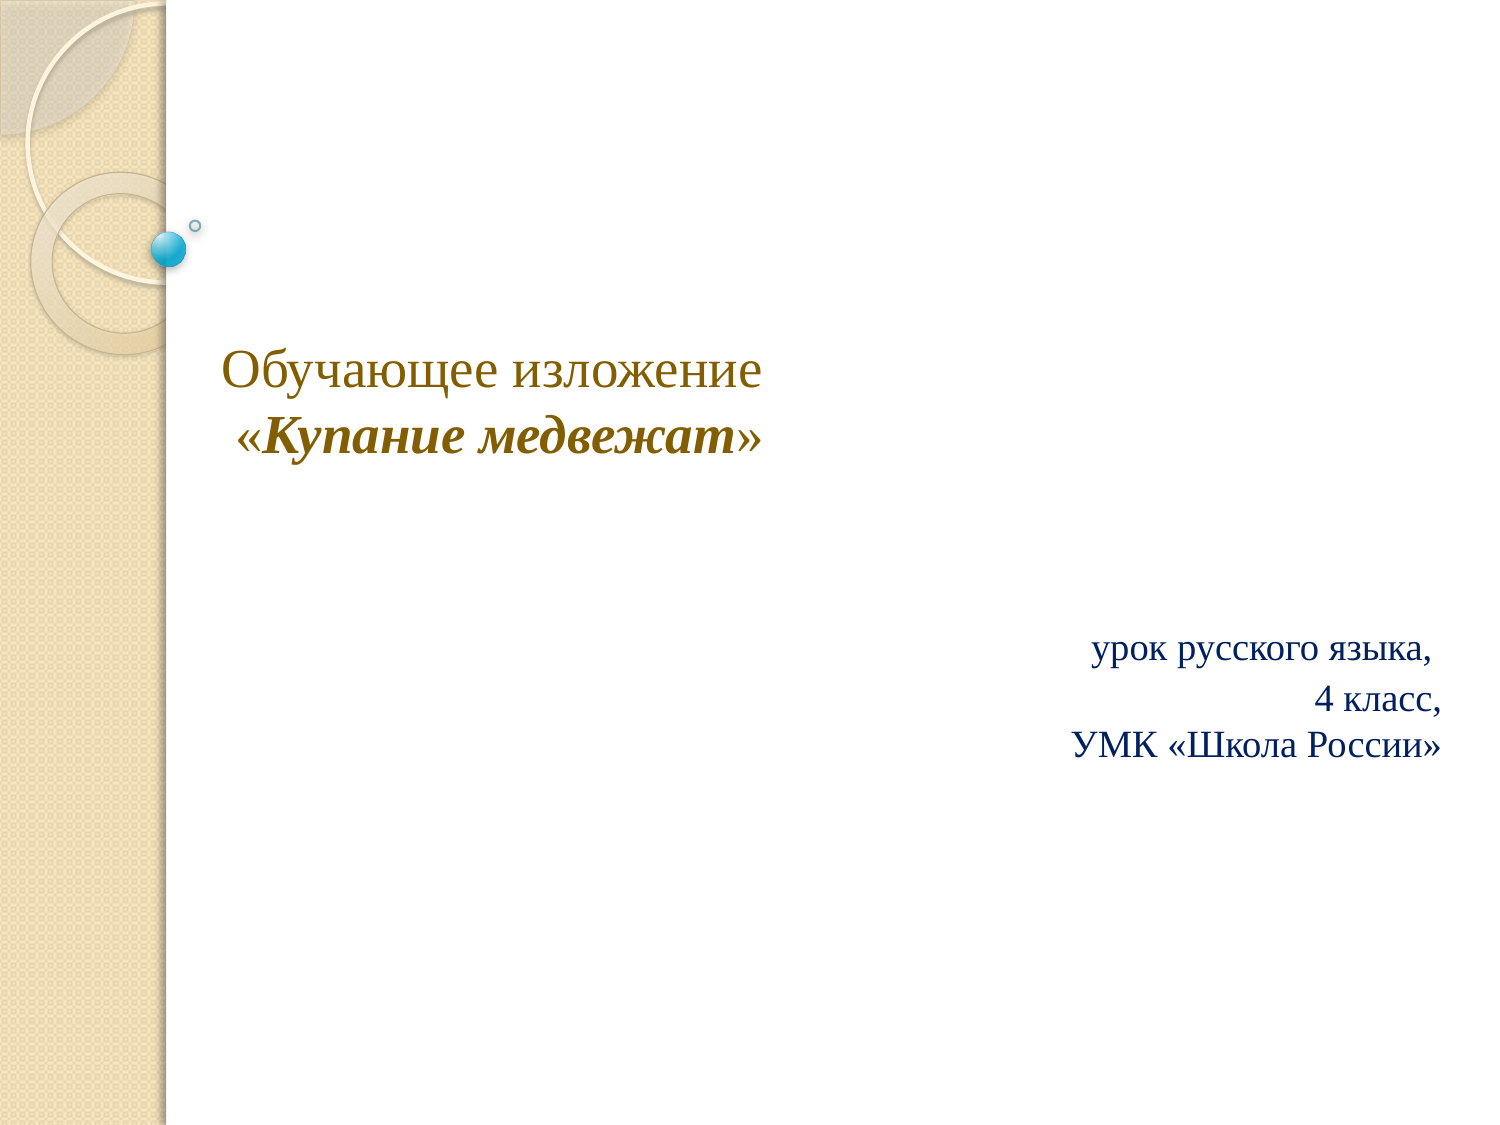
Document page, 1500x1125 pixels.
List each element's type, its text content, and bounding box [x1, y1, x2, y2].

title Обучающее изложение «Купание медвежат» [206, 125, 1422, 582]
subtitle урок русского языка, 4 класс, УМК «Школа России» [242, 621, 1458, 909]
